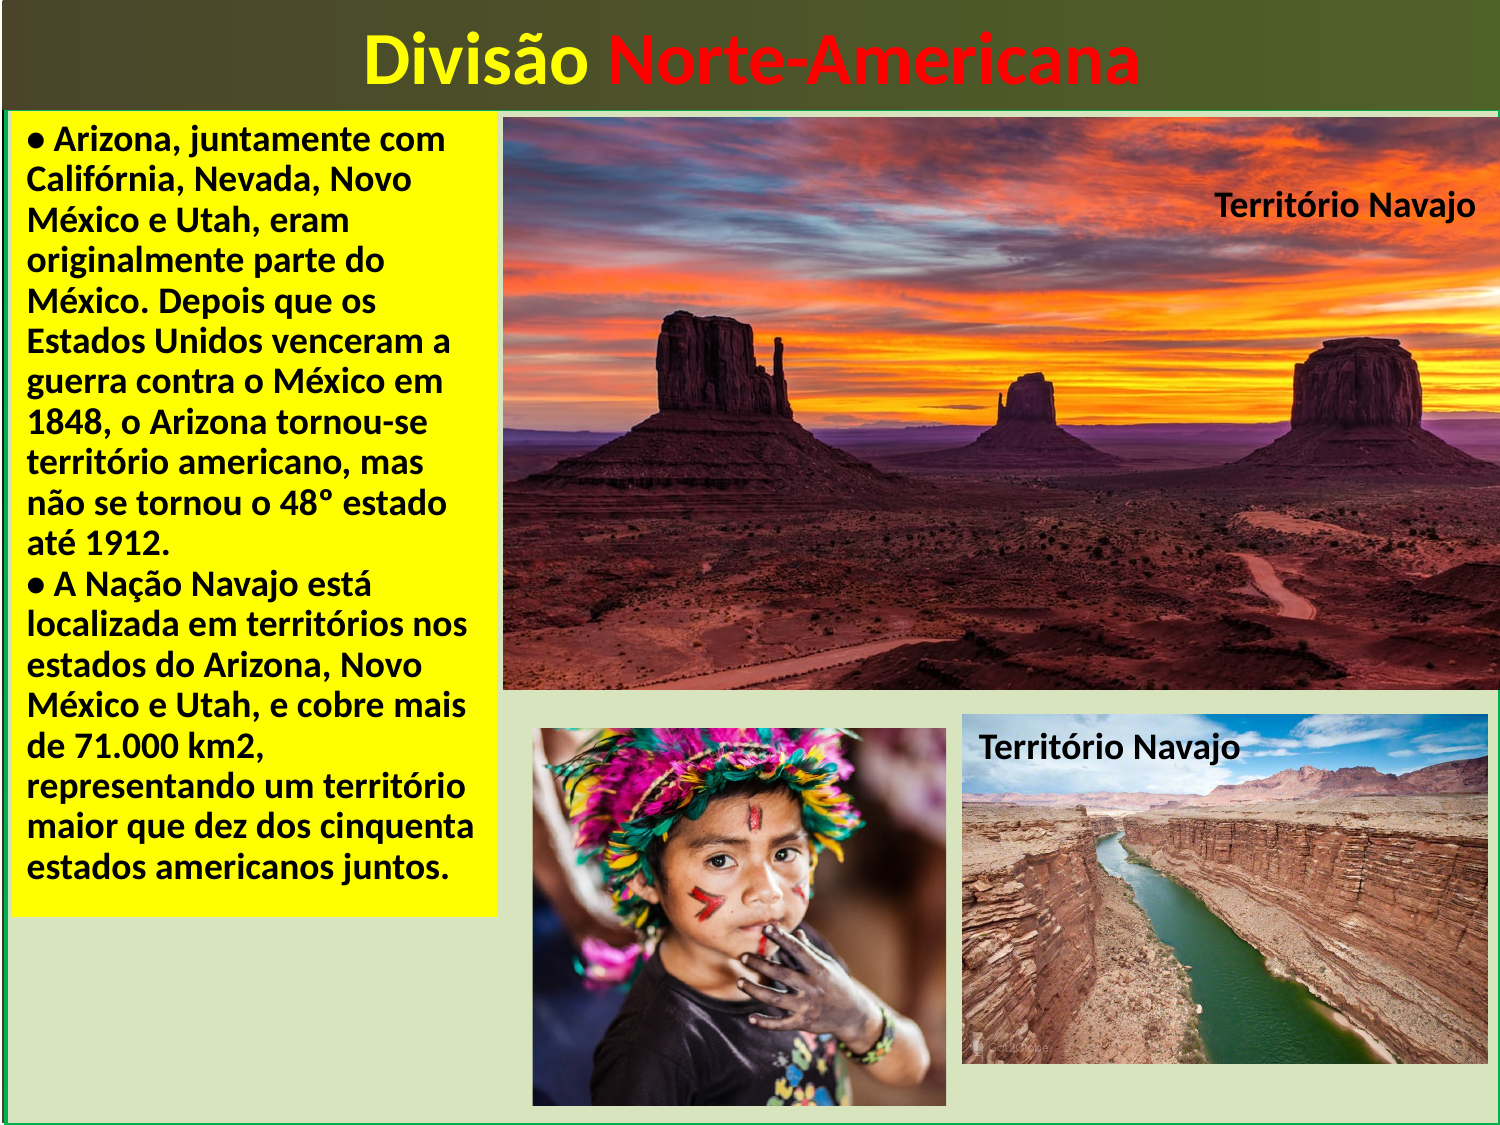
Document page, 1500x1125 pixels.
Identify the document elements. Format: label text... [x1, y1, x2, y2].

picture [962, 714, 1488, 1064]
list • Arizona, juntamente com Califórnia, Nevada, Novo México e Utah, eram originalmente parte do México. Depois que os Estados Unidos venceram a guerra contra o México em 1848, o Arizona tornou-se território americano, mas não se tornou o 48º estado até 1912. • A Nação Navajo está localizada em territórios nos estados do Arizona, Novo México e Utah, e cobre mais de 71.000 km2, representando um território maior que dez dos cinquenta estados americanos juntos. [11, 111, 498, 917]
picture [503, 117, 1500, 690]
picture [532, 728, 947, 1106]
picture [1448, 714, 1488, 721]
